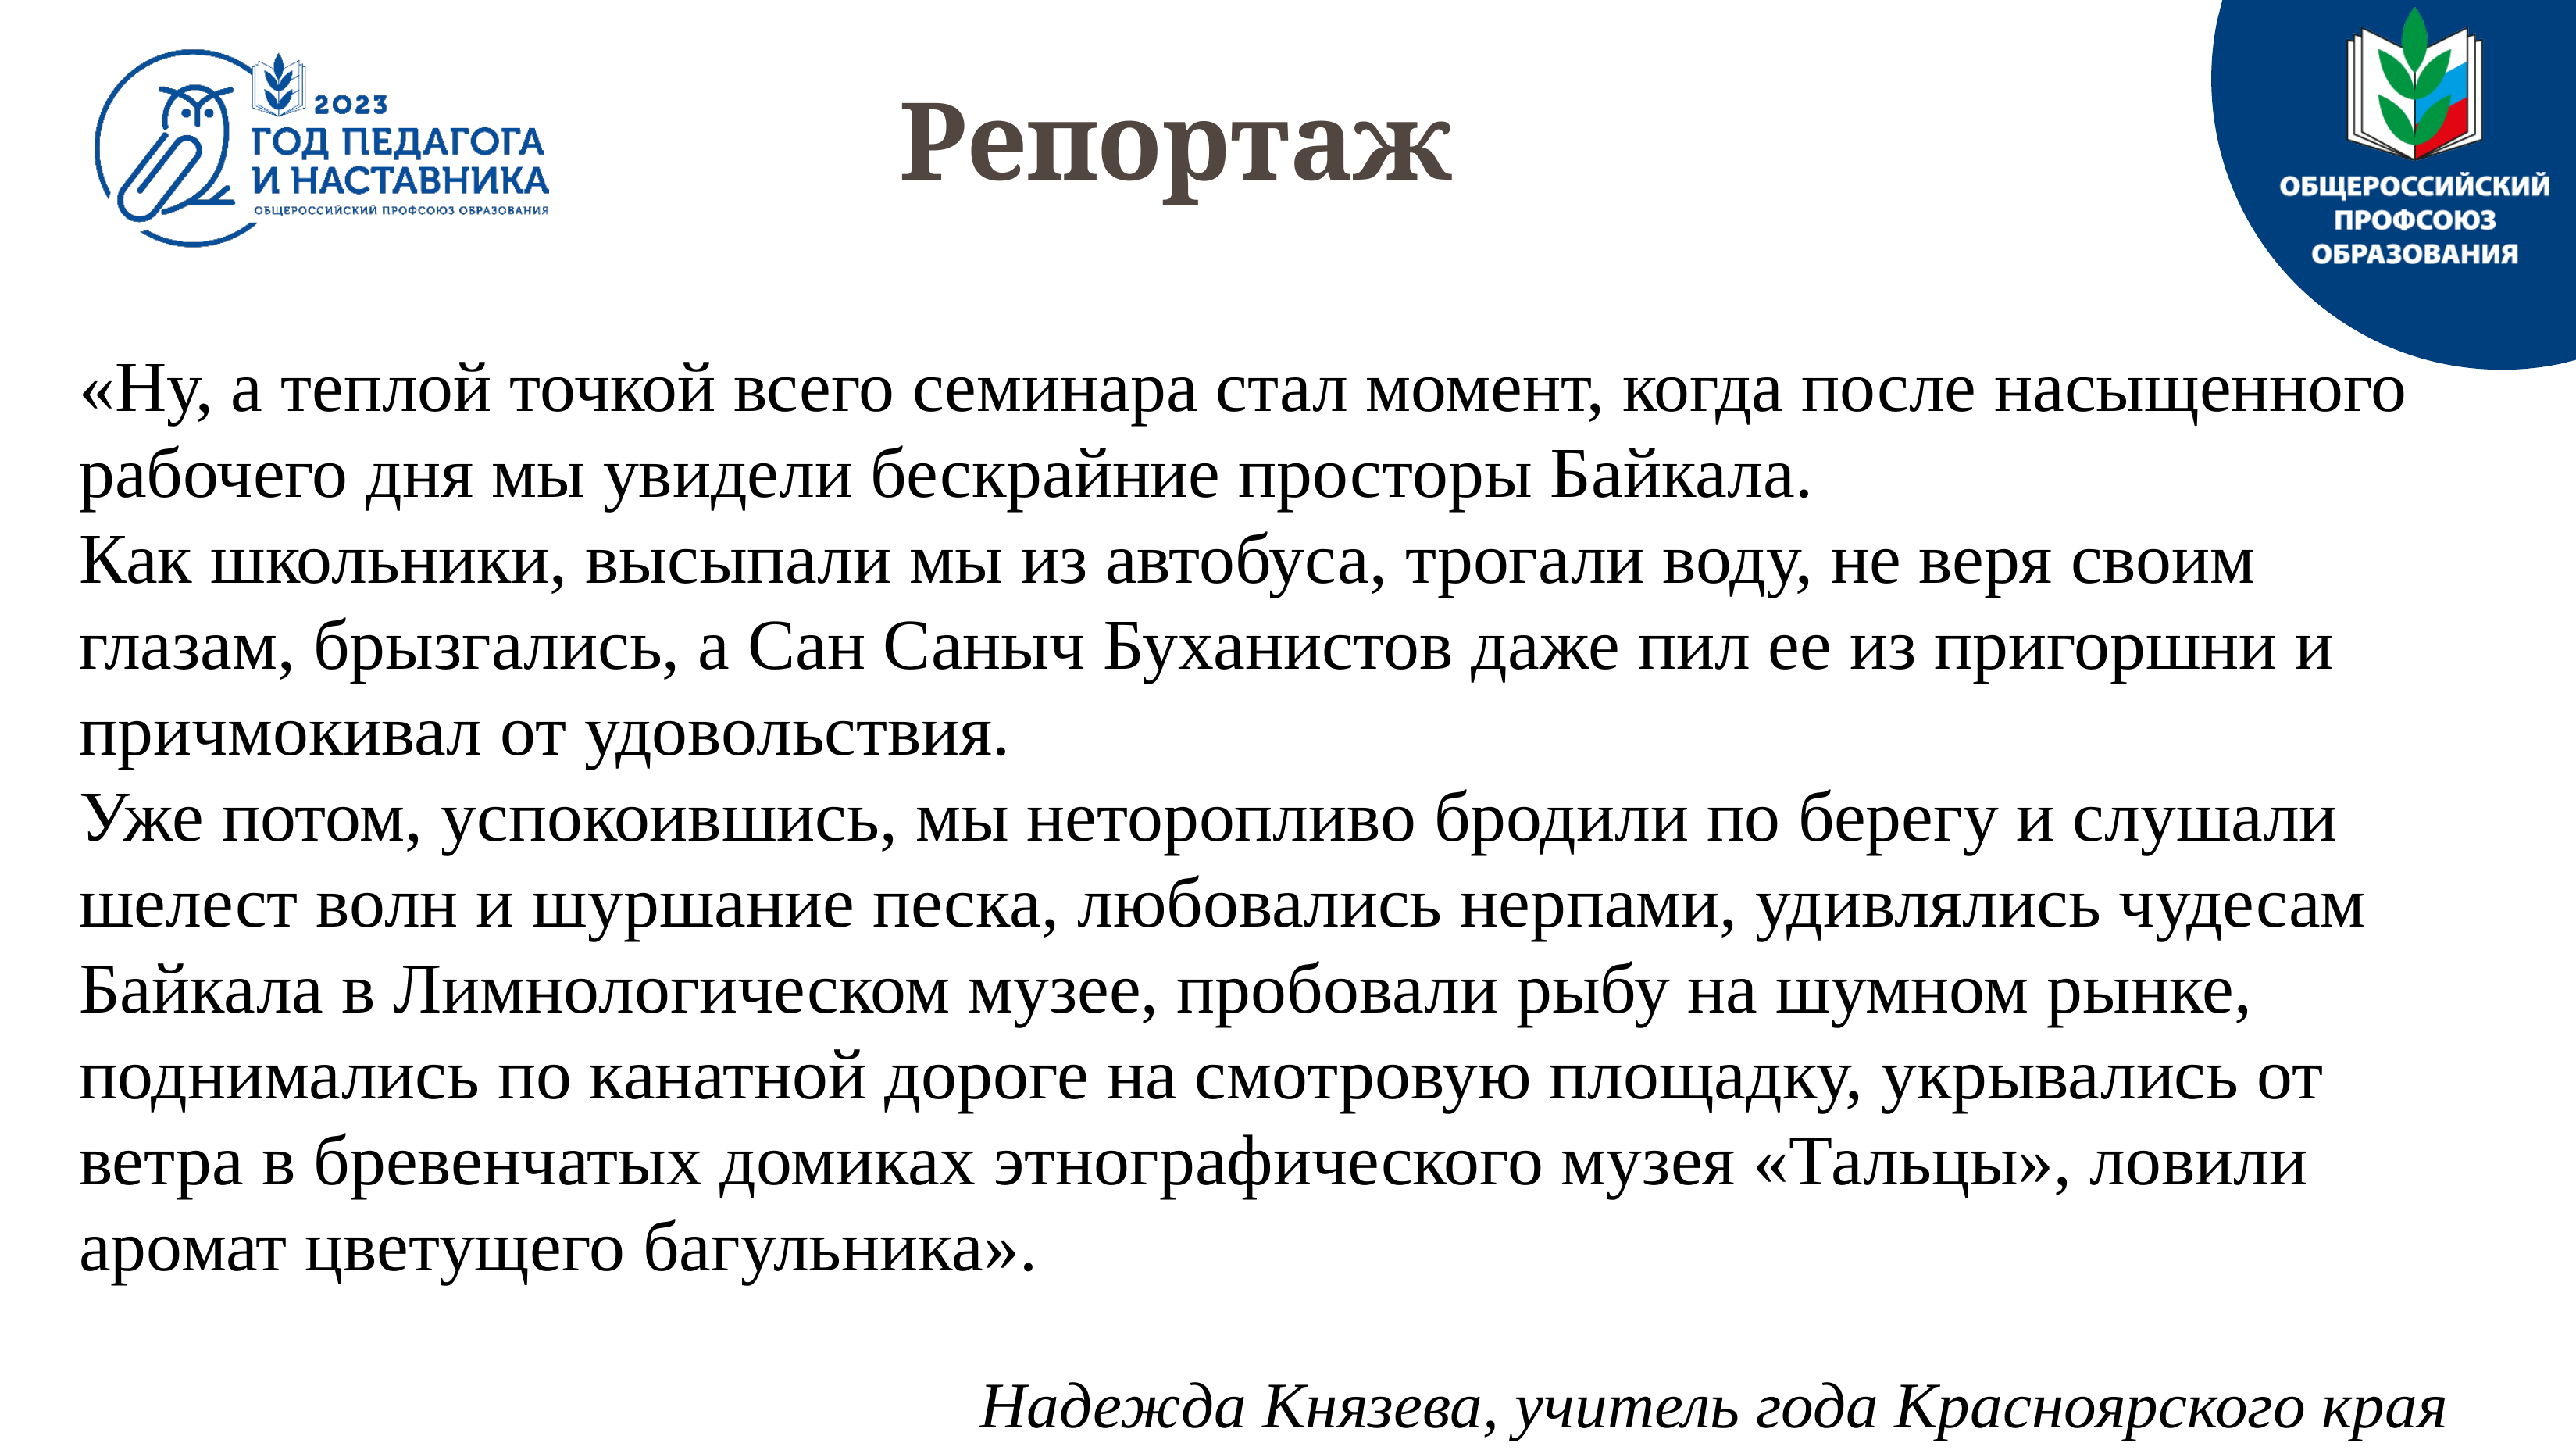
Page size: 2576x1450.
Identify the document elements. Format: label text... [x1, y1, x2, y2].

text_box «Ну, а теплой точкой всего семинара стал момент, когда после насыщенного рабочего дня мы увидели бескрайние просторы Байкала. Как школьники, высыпали мы из автобуса, трогали воду, не веря своим глазам, брызгались, а Сан Саныч Буханистов даже пил ее из пригоршни и причмокивал от удовольствия. Уже потом, успокоившись, мы неторопливо бродили по берегу и слушали шелест волн и шуршание песка, любовались нерпами, удивлялись чудесам Байкала в Лимнологическом музее, пробовали рыбу на шумном рынке, поднимались по канатной дороге на смотровую площадку, укрывались от ветра в бревенчатых домиках этнографического музея «Тальцы», ловили аромат цветущего багульника». Надежда Князева, учитель года Красноярского края [67, 334, 2460, 1450]
picture [2272, 0, 2555, 279]
text_box Репортаж [897, 70, 2196, 202]
picture [94, 47, 549, 250]
